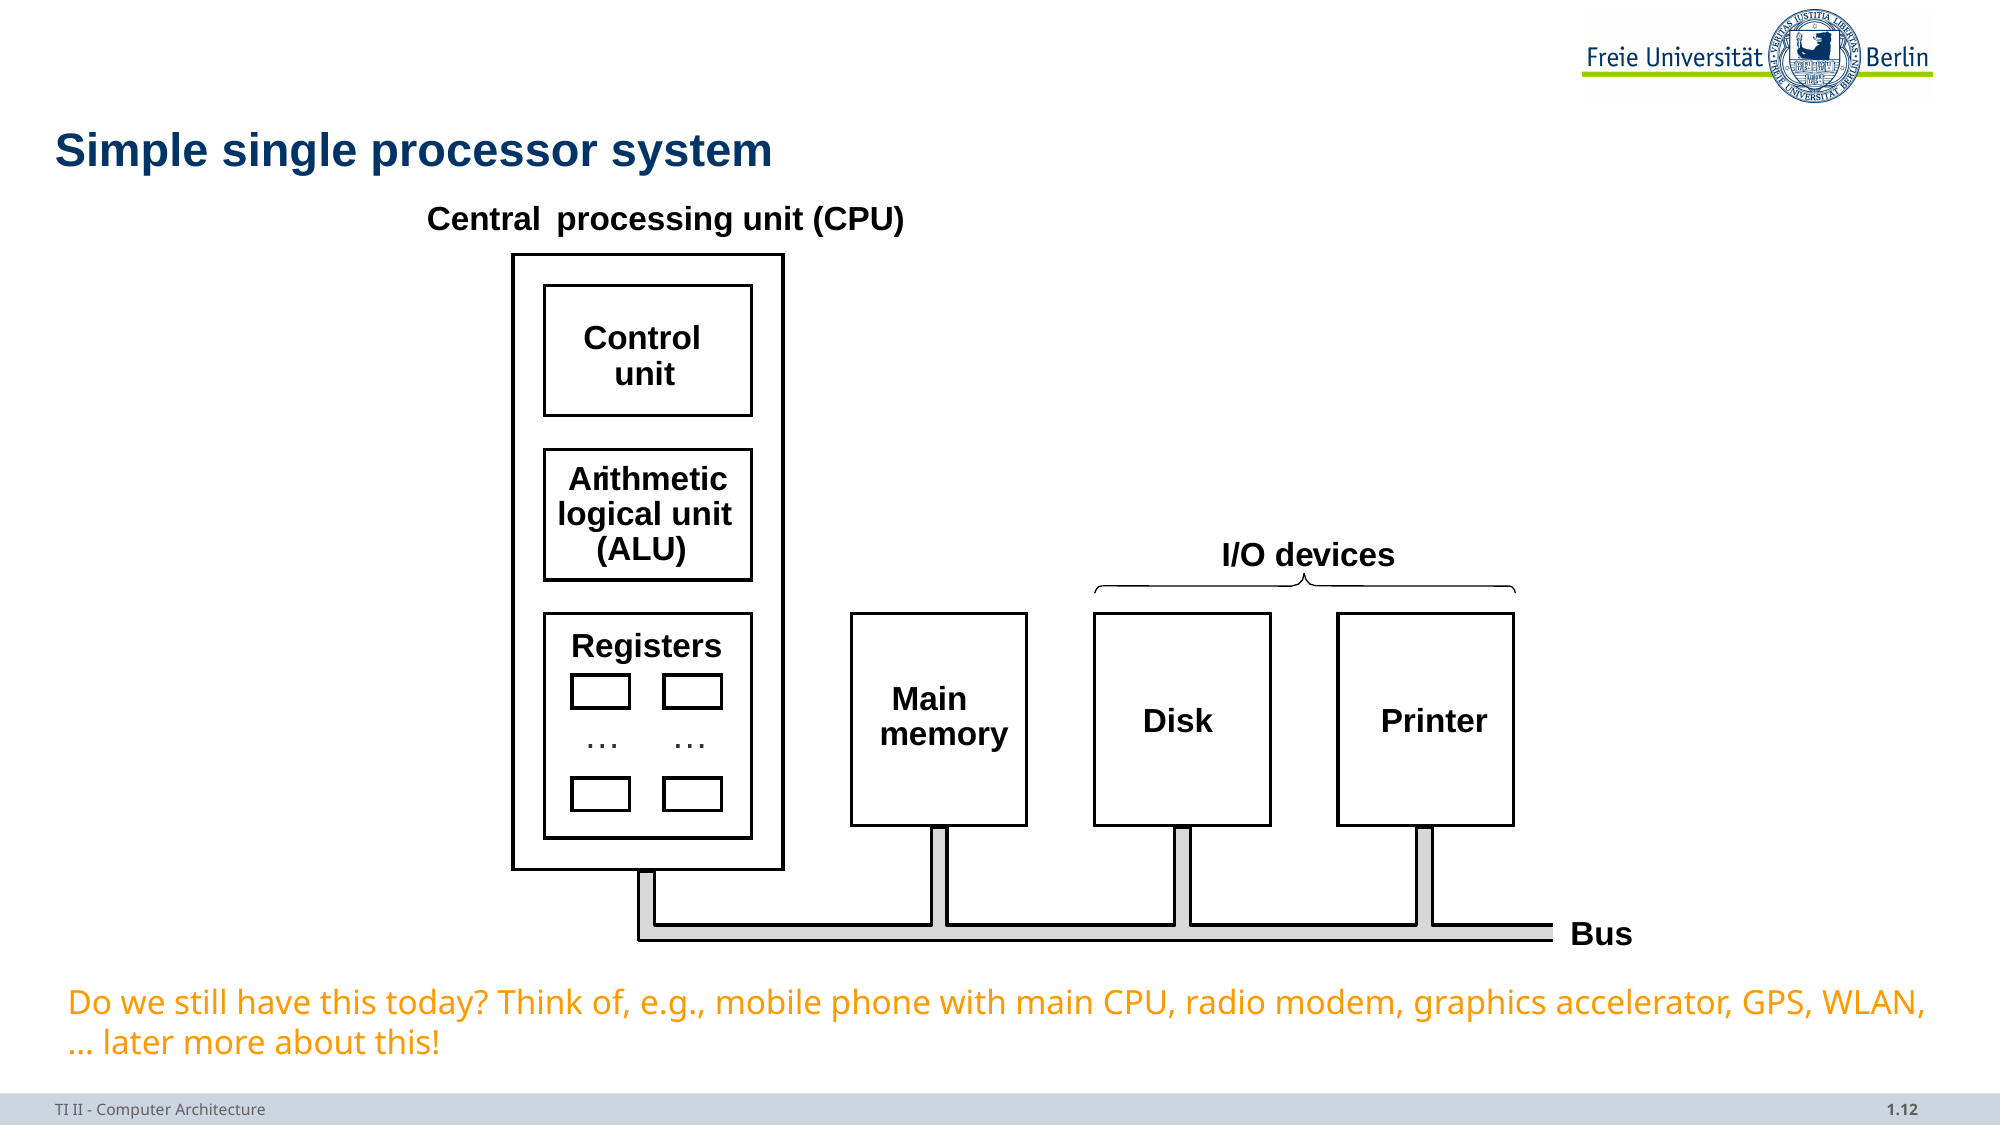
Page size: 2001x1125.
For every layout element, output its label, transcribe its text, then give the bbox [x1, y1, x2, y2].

text_box [513, 254, 784, 870]
text_box [1292, 573, 1304, 586]
footer TI II - Computer Architecture [54, 1091, 1363, 1125]
text_box [1338, 613, 1514, 826]
text_box … [656, 703, 724, 763]
title Simple single processor system [54, 117, 1946, 188]
text_box I/O de [1221, 532, 1312, 573]
picture [1582, 9, 1933, 103]
text_box [851, 613, 1027, 826]
text_box Do we still have this today? Think of, e.g., mobile phone with main CPU, radio modem, graphics accelerator, GPS, WLAN, … later more about this! [52, 973, 1967, 1069]
text_box vices [1312, 532, 1396, 573]
text_box Central [426, 196, 542, 237]
text_box Bus [1570, 912, 1634, 953]
text_box [1094, 613, 1271, 826]
text_box [1304, 573, 1316, 586]
text_box [1094, 585, 1103, 594]
text_box processing unit (CPU) [556, 196, 906, 237]
text_box … [568, 703, 636, 763]
text_box [1508, 585, 1516, 594]
text_box [638, 827, 1553, 941]
